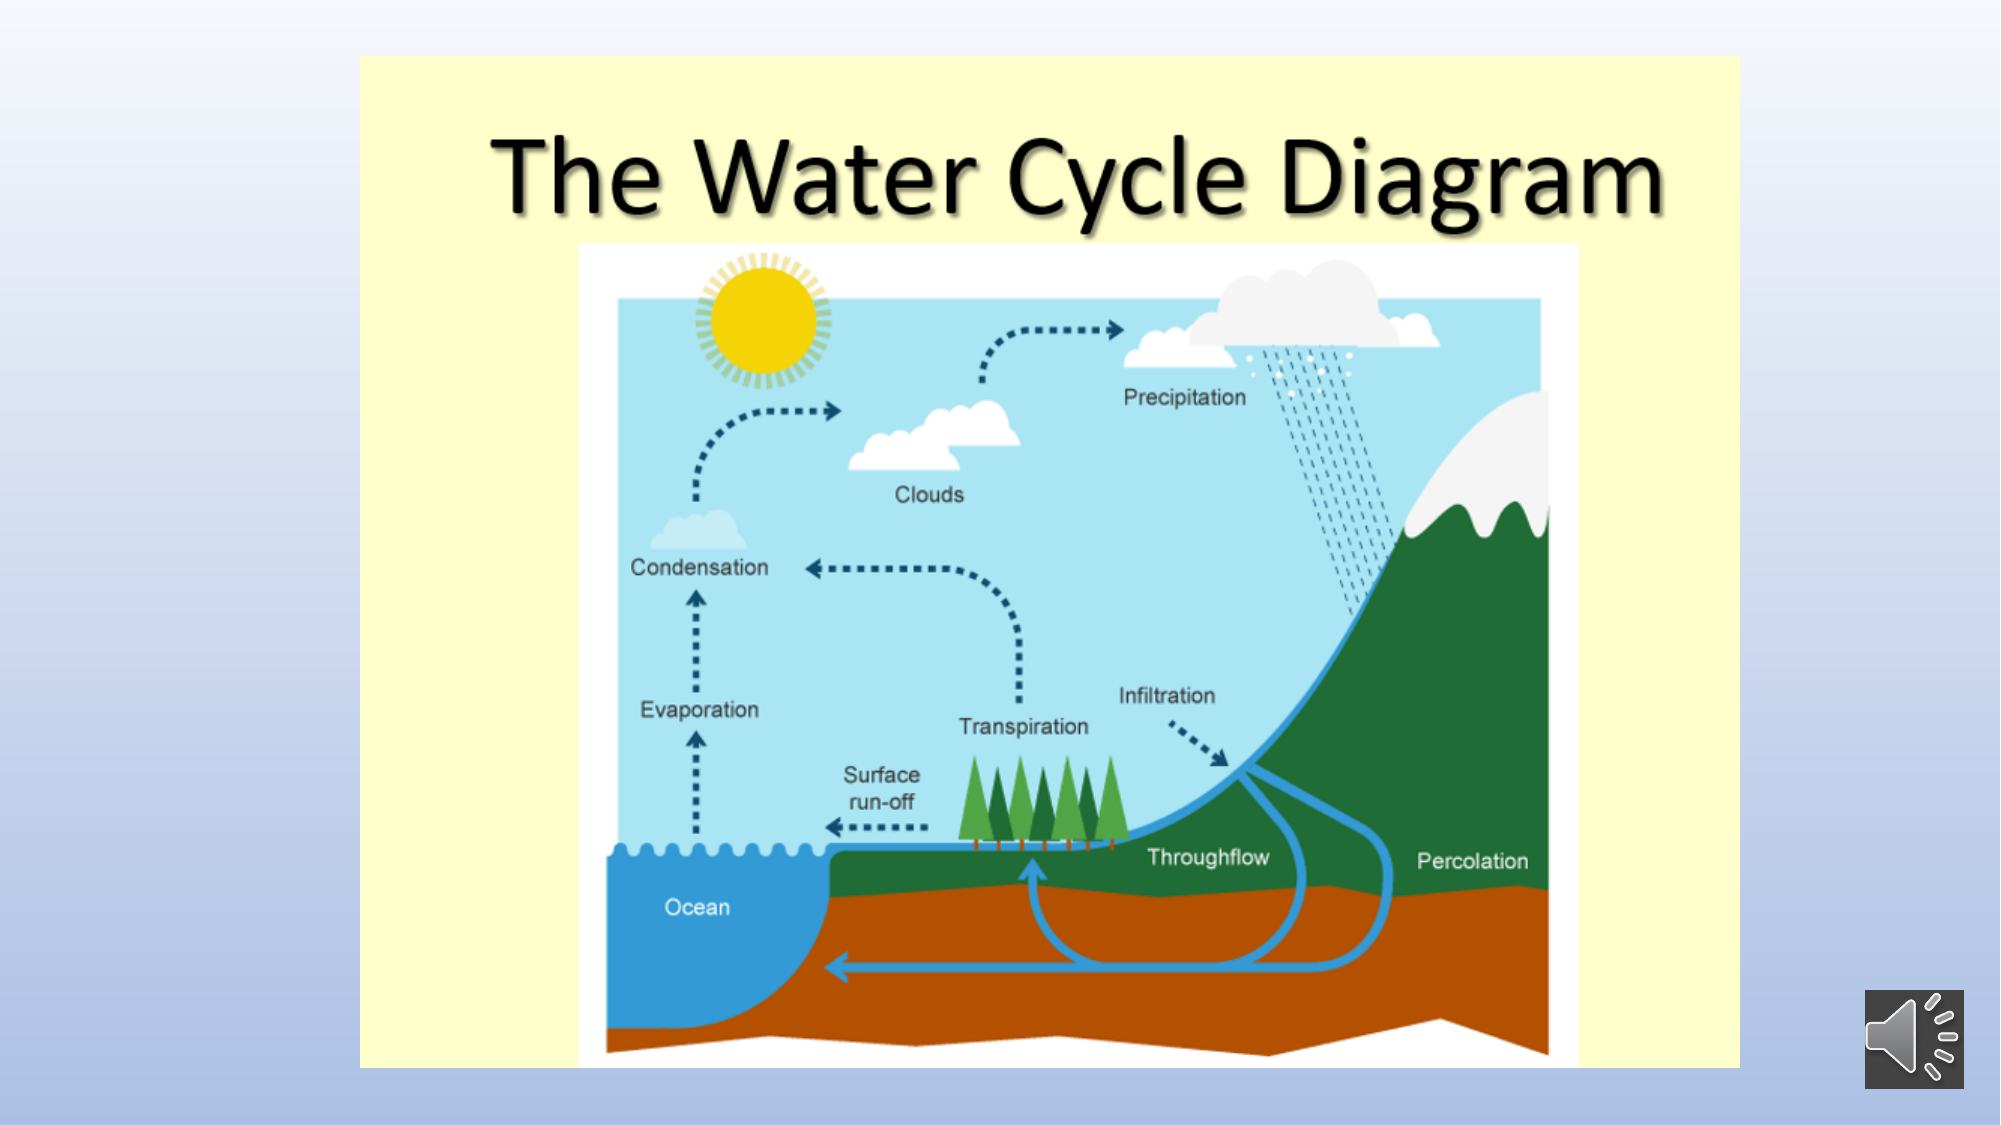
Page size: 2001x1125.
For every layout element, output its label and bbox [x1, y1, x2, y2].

picture [1864, 989, 1965, 1090]
picture [359, 56, 1740, 1068]
